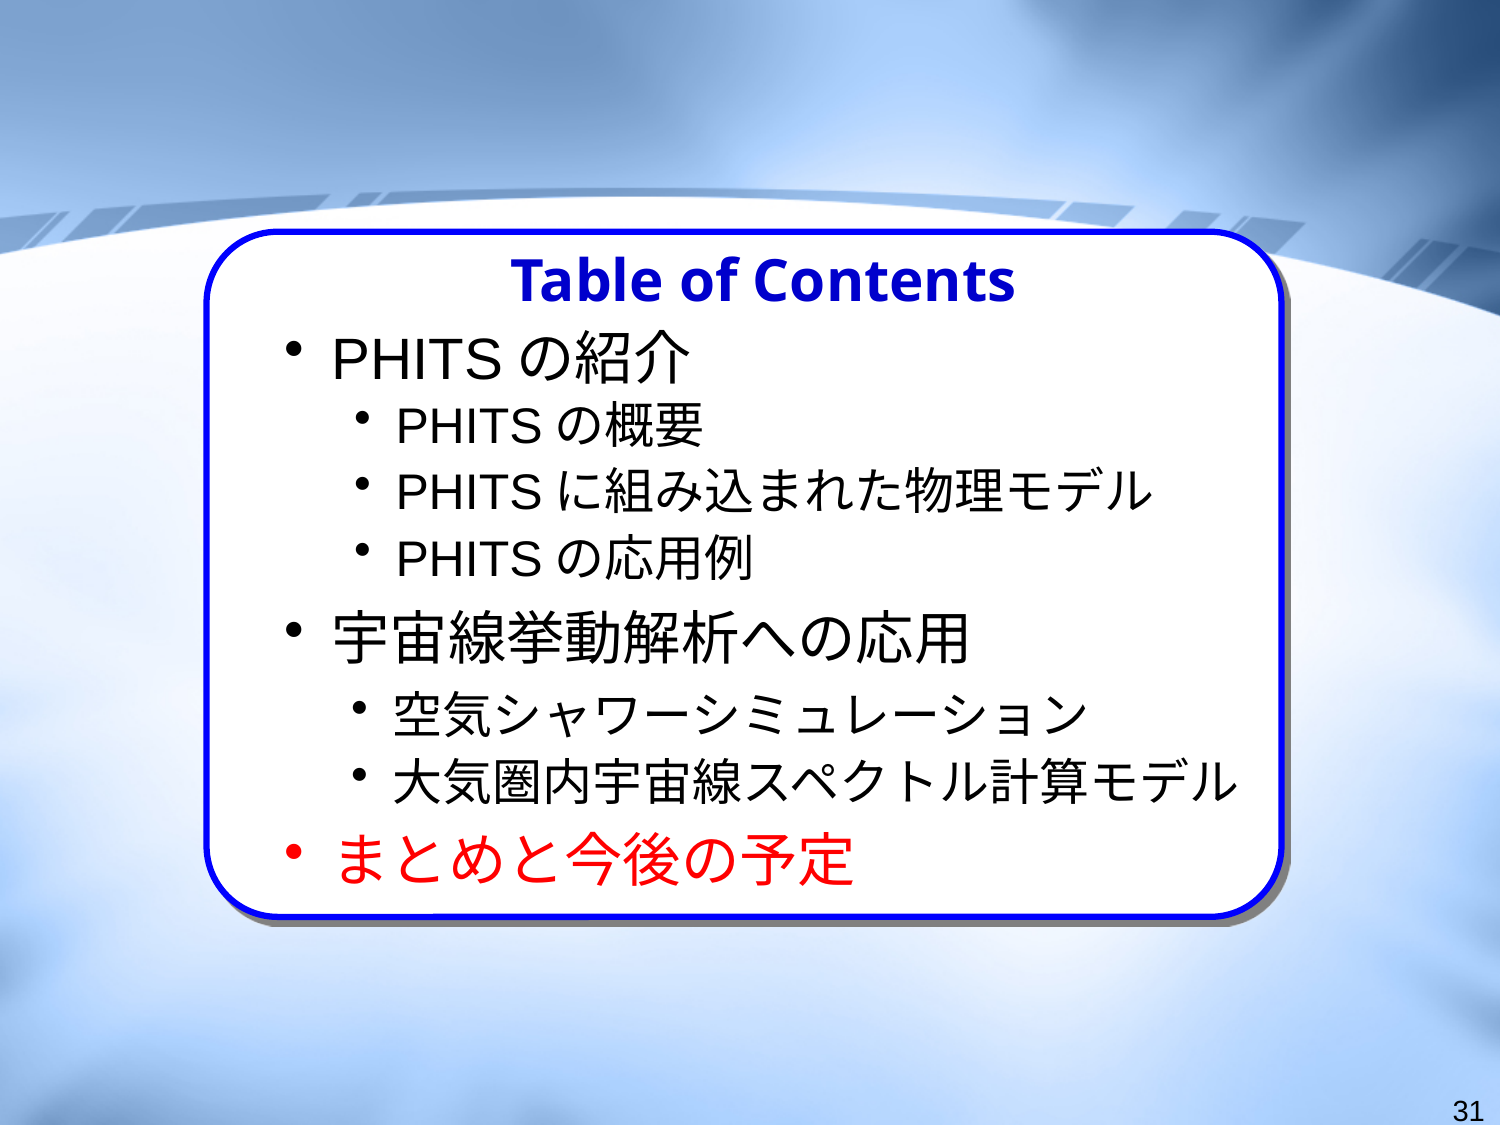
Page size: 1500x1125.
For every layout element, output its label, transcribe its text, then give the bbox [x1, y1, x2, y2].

text_box Table of Contents [439, 236, 1089, 321]
text_box [206, 231, 1282, 917]
text_box PHITSの概要 PHITSに組み込まれた物理モデル PHITSの応用例 [339, 386, 1170, 594]
picture [0, 0, 1500, 1125]
slide_number 31 [1418, 1084, 1500, 1125]
text_box PHITSの紹介 宇宙線挙動解析への応用 まとめと今後の予定 [269, 313, 988, 901]
text_box 空気シャワーシミュレーション 大気圏内宇宙線スペクトル計算モデル [336, 676, 1254, 818]
